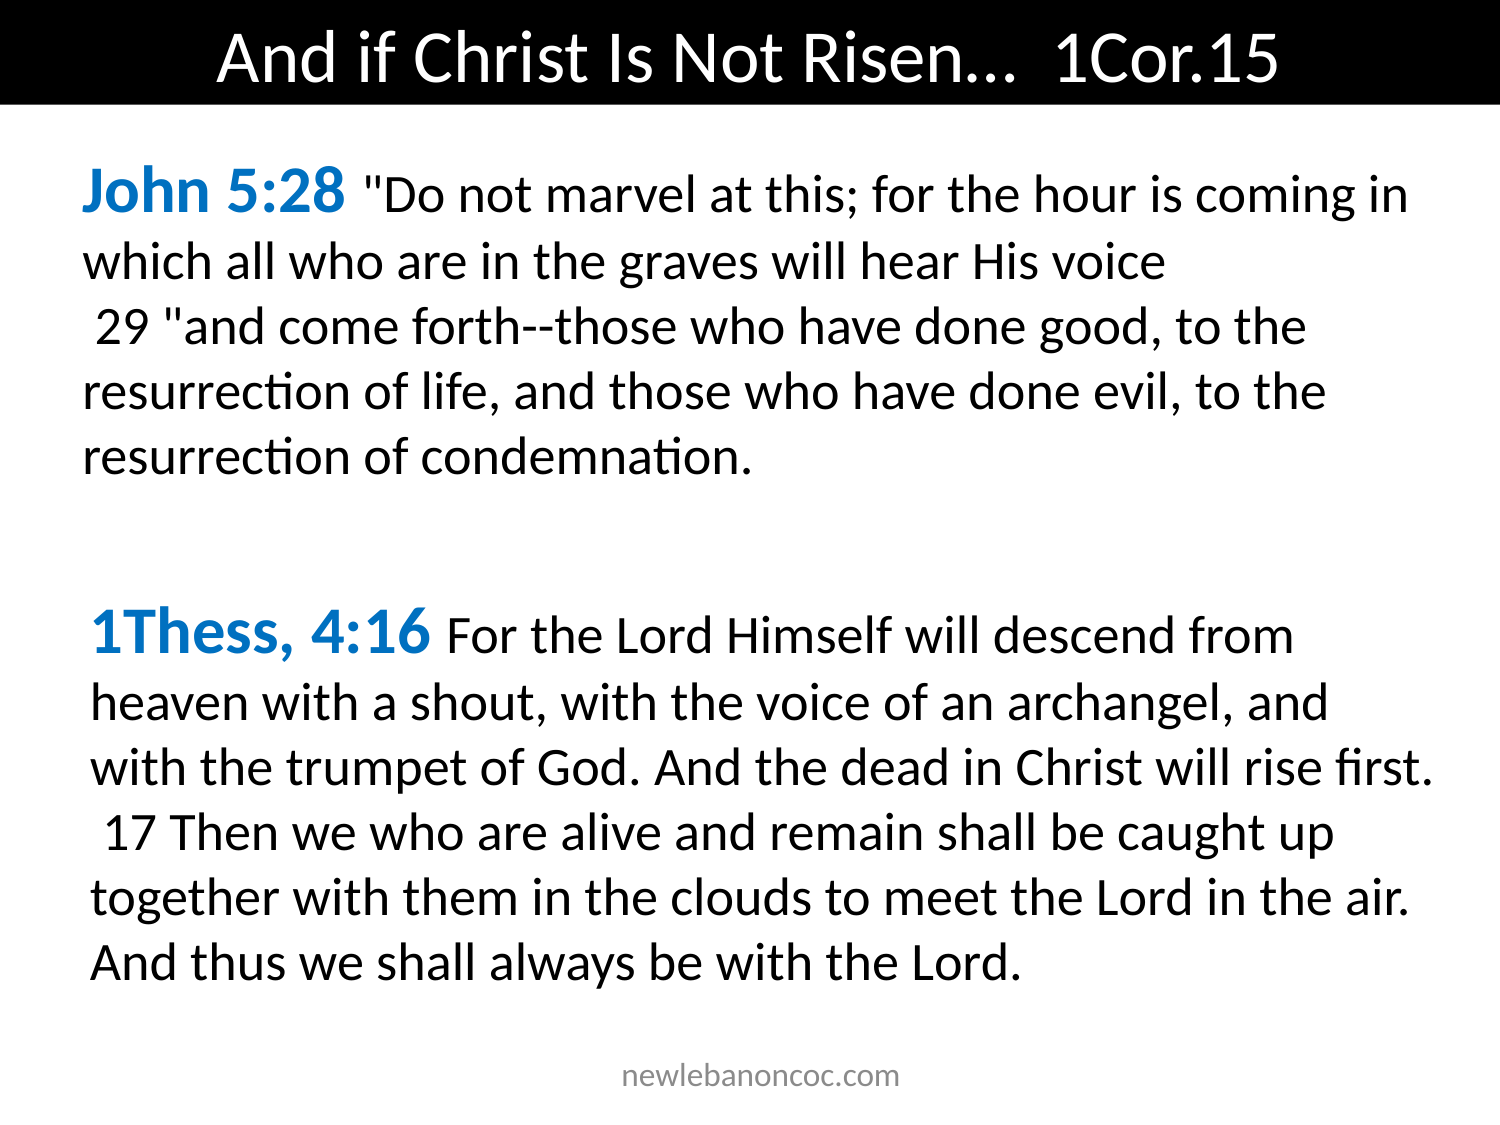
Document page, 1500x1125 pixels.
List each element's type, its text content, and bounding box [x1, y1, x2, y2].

footer newlebanoncoc.com [0, 1042, 1500, 1103]
text_box 1Thess, 4:16 For the Lord Himself will descend from heaven with a shout, with the voice of an archangel, and with the trumpet of God. And the dead in Christ will rise first. 17 Then we who are alive and remain shall be caught up together with them in the clouds to meet the Lord in the air. And thus we shall always be with the Lord. [75, 579, 1453, 999]
text_box John 5:28 "Do not marvel at this; for the hour is coming in which all who are in the graves will hear His voice 29 "and come forth--those who have done good, to the resurrection of life, and those who have done evil, to the resurrection of condemnation. [67, 138, 1469, 493]
text_box And if Christ Is Not Risen… 1Cor.15 [0, 0, 1500, 105]
